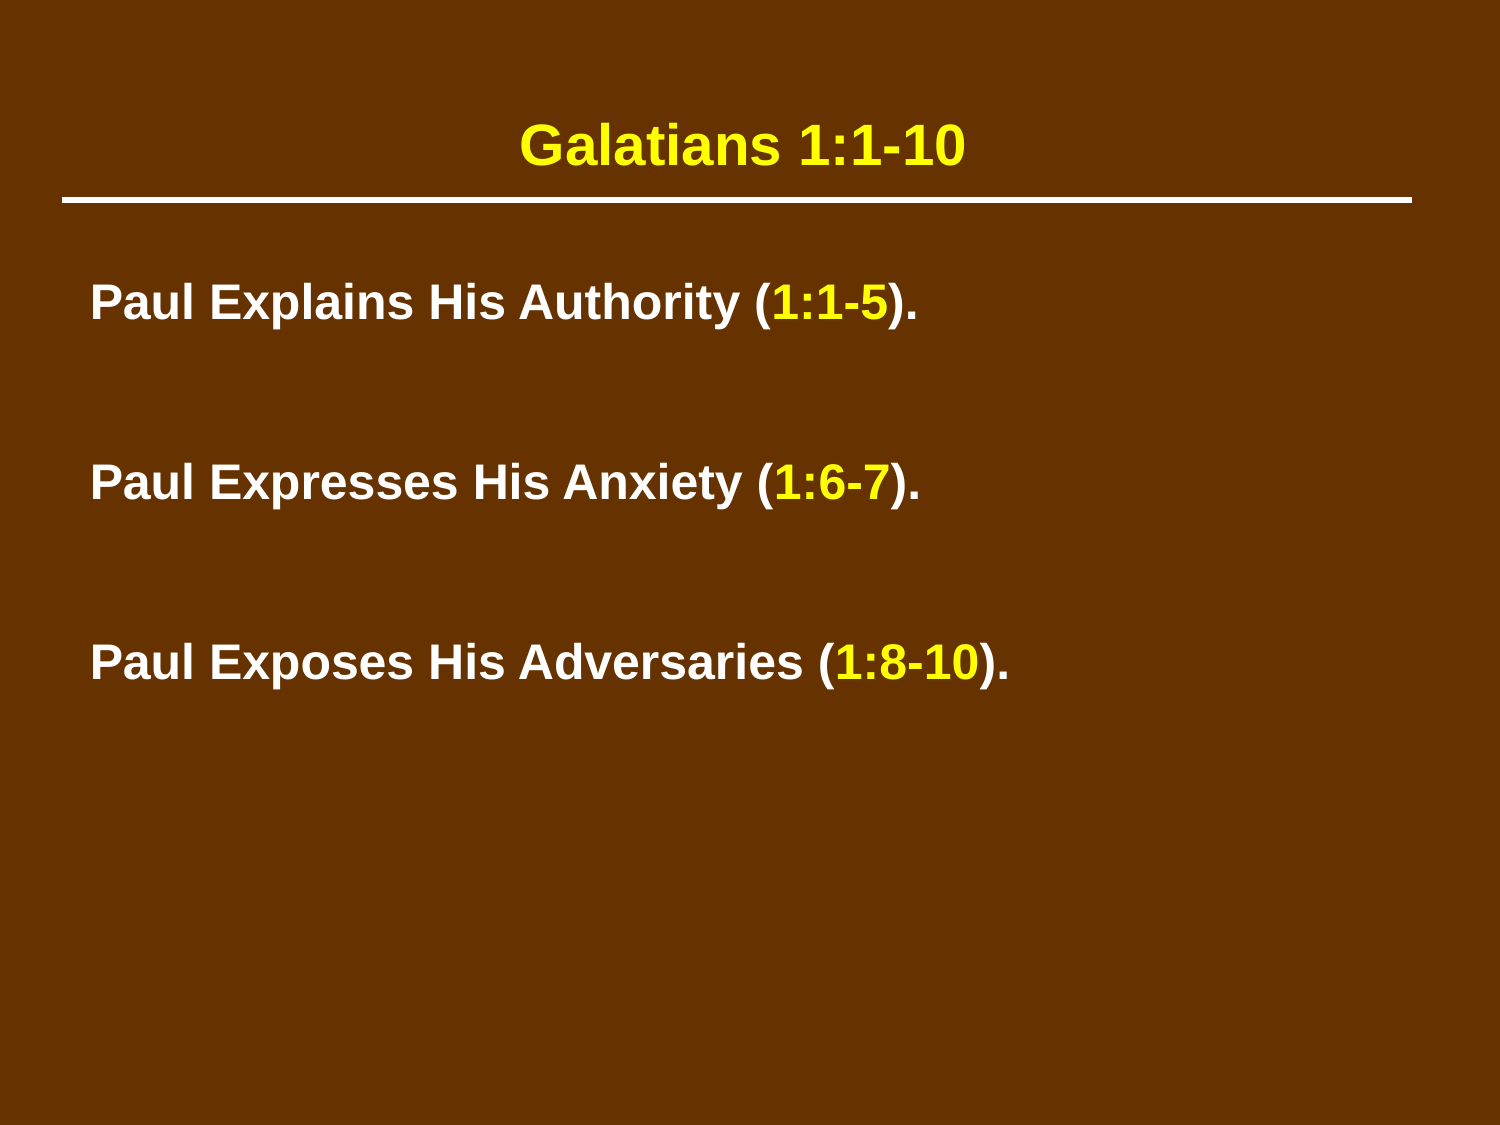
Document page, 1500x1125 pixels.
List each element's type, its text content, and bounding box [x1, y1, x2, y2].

text_box Galatians 1:1-10 [87, 99, 1400, 185]
text_box Paul Explains His Authority (1:1-5). Paul Expresses His Anxiety (1:6-7). Paul Exposes His Adversaries (1:8-10). [74, 262, 1413, 758]
